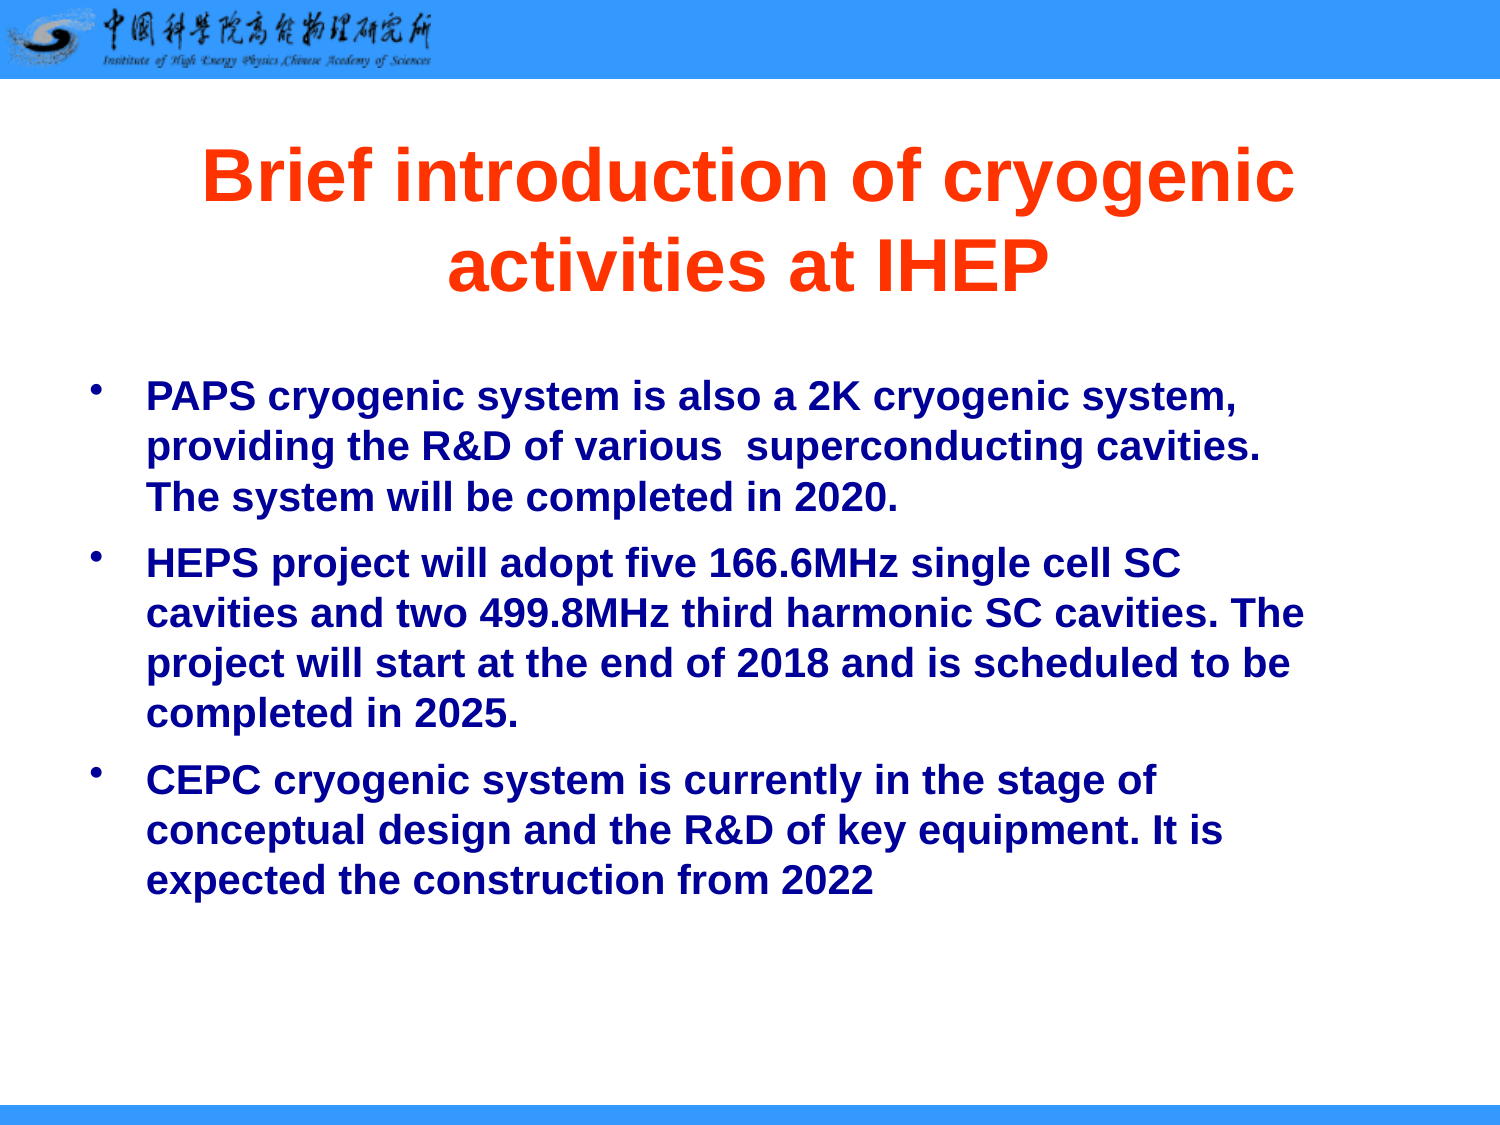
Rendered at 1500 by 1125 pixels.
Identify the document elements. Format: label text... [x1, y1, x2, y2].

picture [5, 7, 431, 68]
title Brief introduction of cryogenic activities at IHEP [74, 208, 1425, 315]
list PAPS cryogenic system is also a 2K cryogenic system, providing the R&D of various superconducting cavities. The system will be completed in 2020. HEPS project will adopt five 166.6MHz single cell SC cavities and two 499.8MHz third harmonic SC cavities. The project will start at the end of 2018 and is scheduled to be completed in 2025. CEPC cryogenic system is currently in the stage of conceptual design and the R&D of key equipment. It is expected the construction from 2022 [74, 361, 1353, 976]
